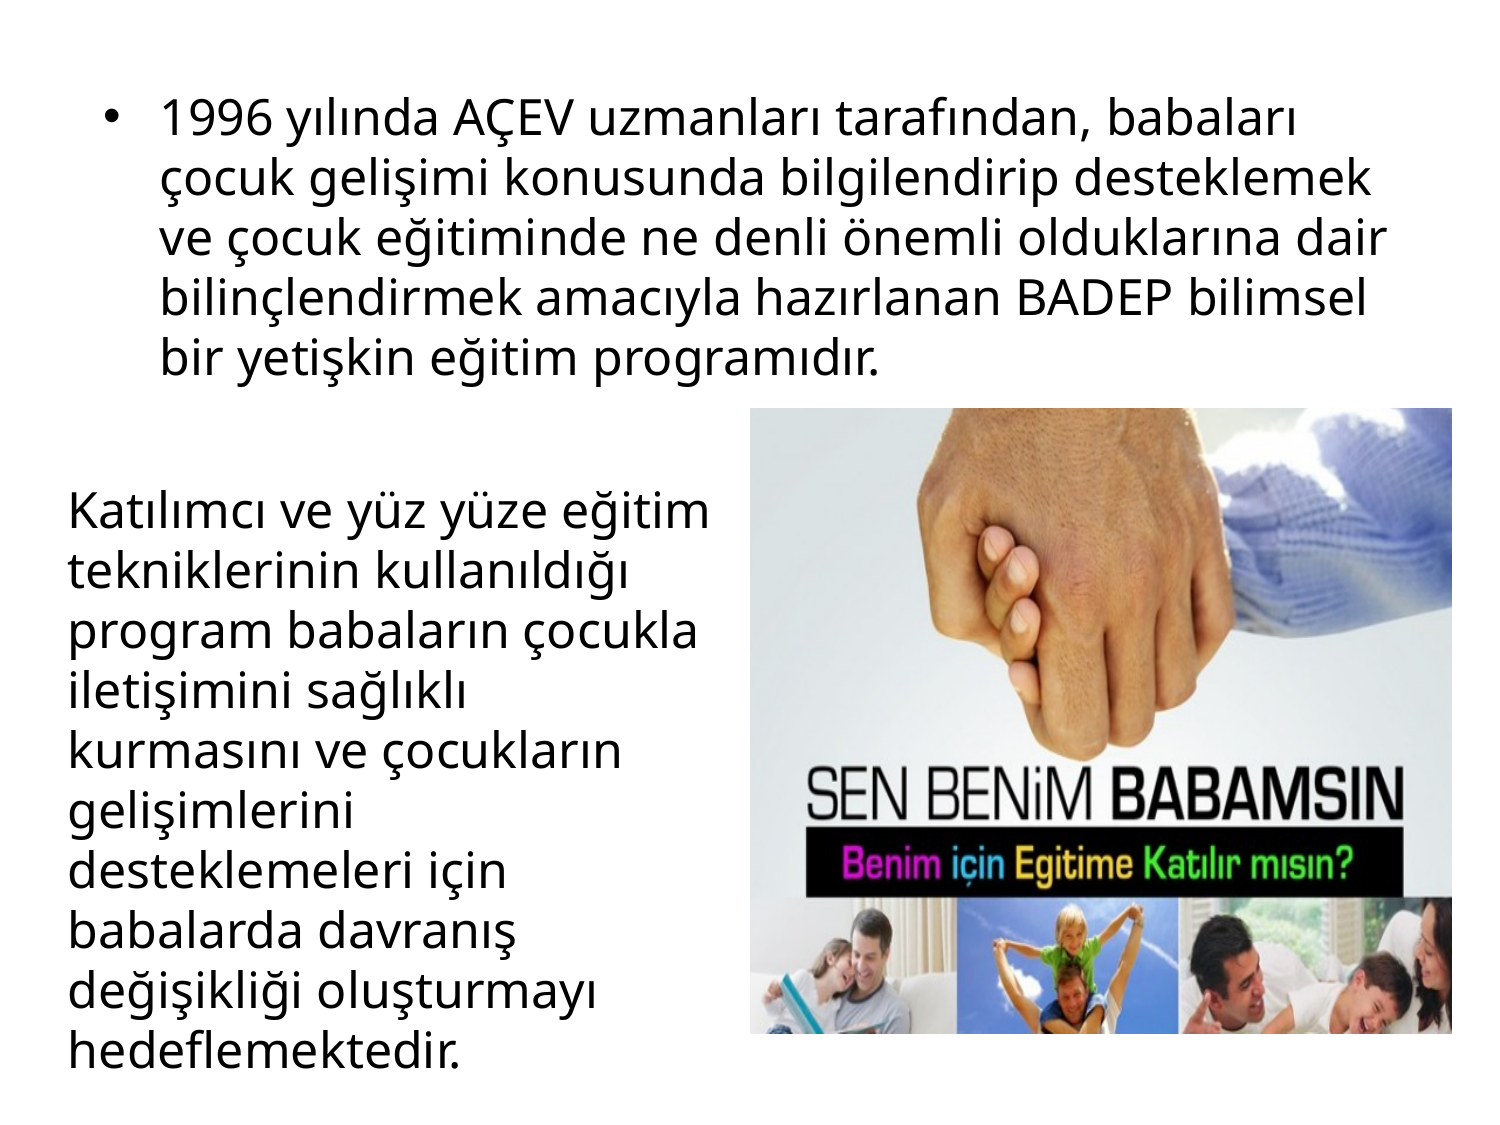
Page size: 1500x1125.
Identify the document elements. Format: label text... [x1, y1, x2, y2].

text_box Katılımcı ve yüz yüze eğitim tekniklerinin kullanıldığı program babaların çocukla iletişimini sağlıklı kurmasını ve çocukların gelişimlerini desteklemeleri için babalarda davranış değişikliği oluşturmayı hedeflemektedir. [53, 471, 727, 1087]
picture [749, 408, 1452, 1035]
list 1996 yılında AÇEV uzmanları tarafından, babaları çocuk gelişimi konusunda bilgilendirip desteklemek ve çocuk eğitiminde ne denli önemli olduklarına dair bilinçlendirmek amacıyla hazırlanan BADEP bilimsel bir yetişkin eğitim programıdır. [88, 78, 1447, 409]
